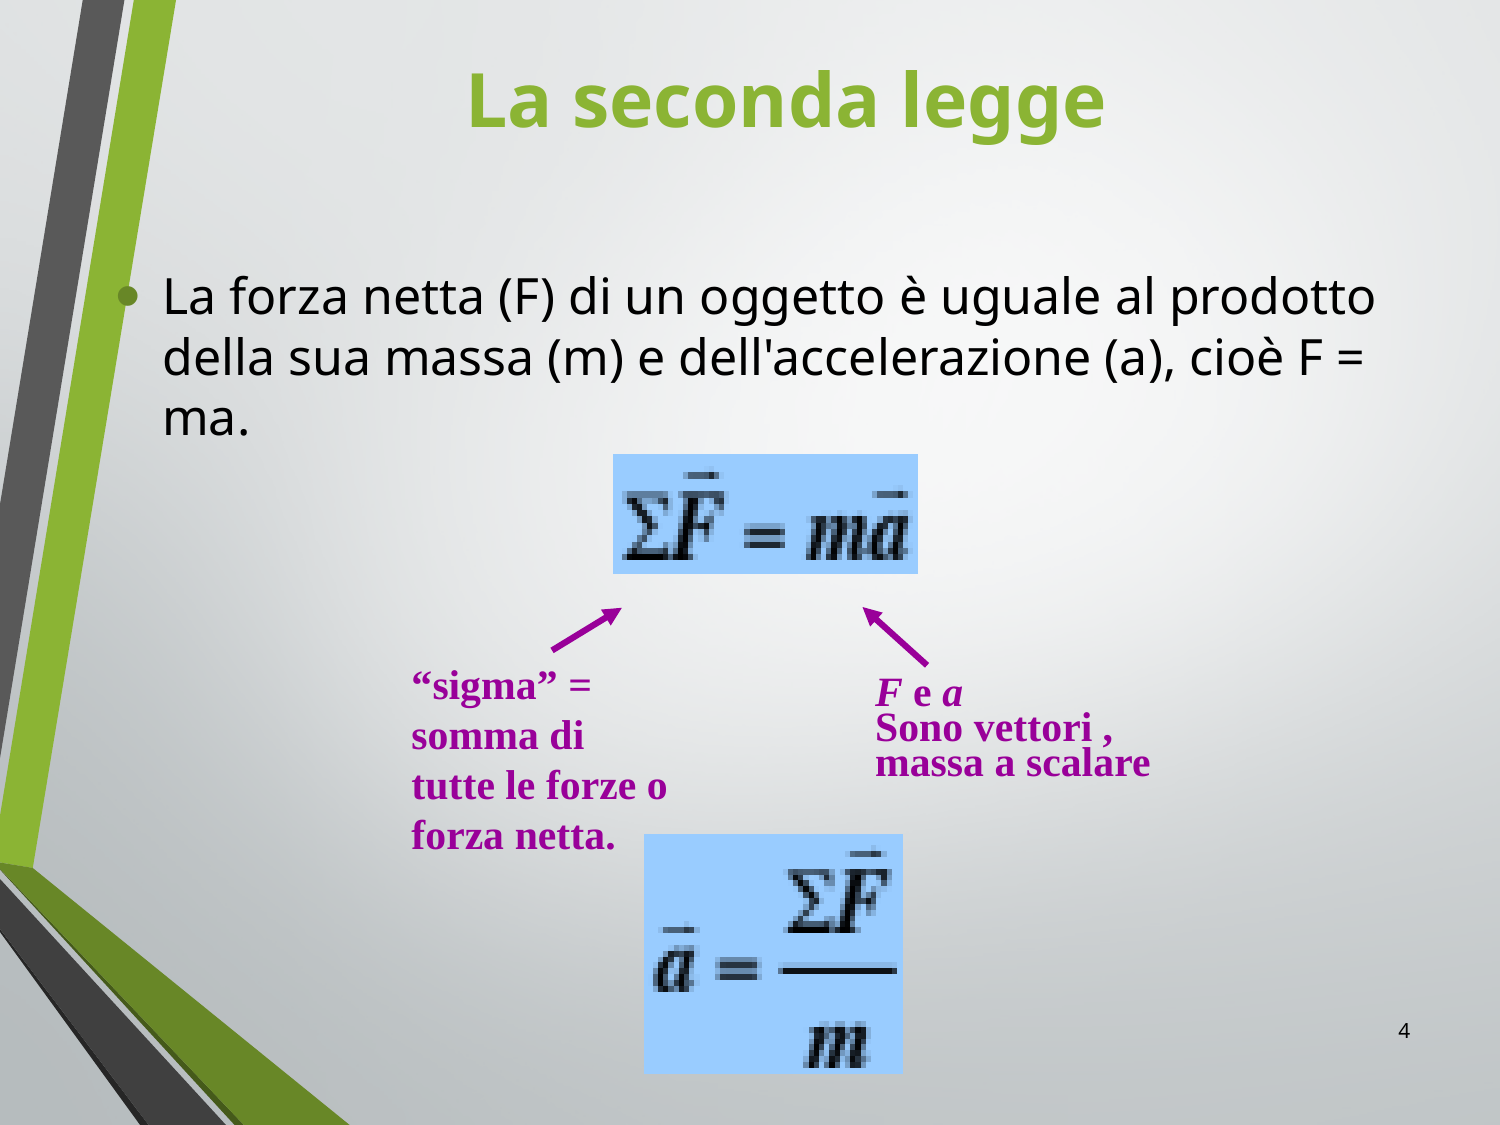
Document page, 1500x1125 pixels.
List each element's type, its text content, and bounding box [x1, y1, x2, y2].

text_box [612, 453, 919, 575]
list La seconda legge La forza netta (F) di un oggetto è uguale al prodotto della sua massa (m) e dell'accelerazione (a), cioè F = ma. [100, 4, 1473, 958]
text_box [396, 607, 694, 868]
slide_number 4 [1354, 1001, 1425, 1062]
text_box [643, 833, 904, 1075]
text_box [859, 606, 1167, 793]
